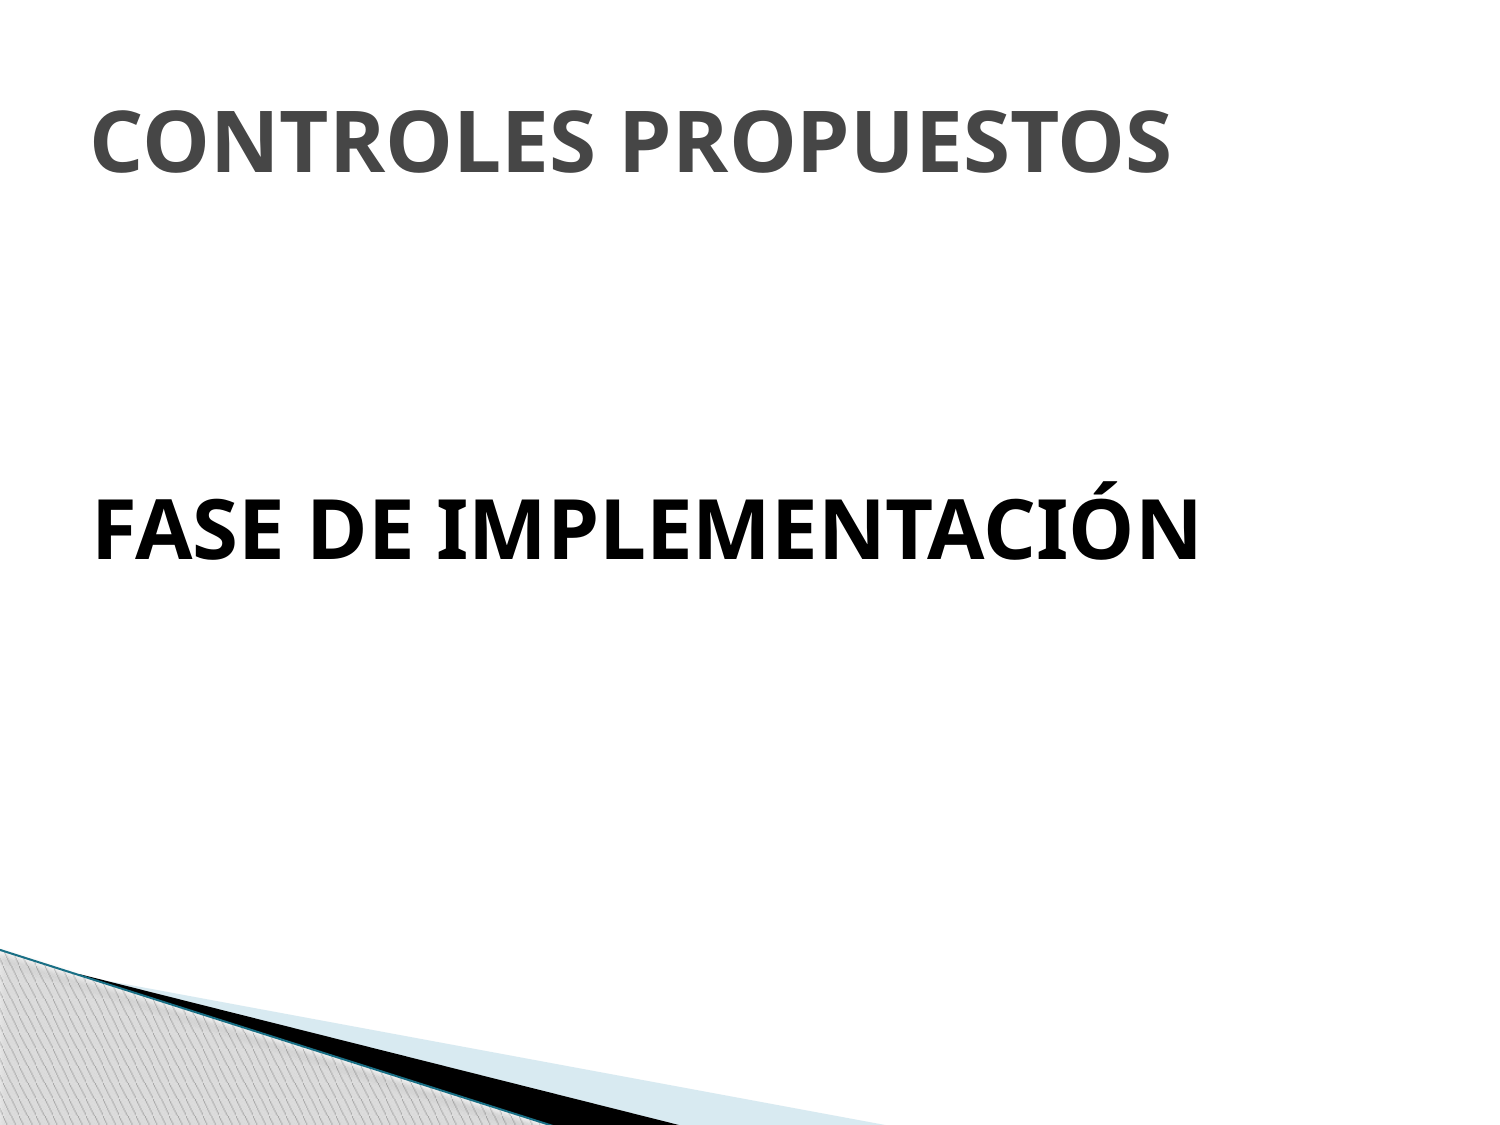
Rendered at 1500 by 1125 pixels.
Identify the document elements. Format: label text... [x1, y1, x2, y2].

title CONTROLES PROPUESTOS [75, 45, 1425, 233]
list FASE DE IMPLEMENTACIÓN [58, 468, 1409, 613]
